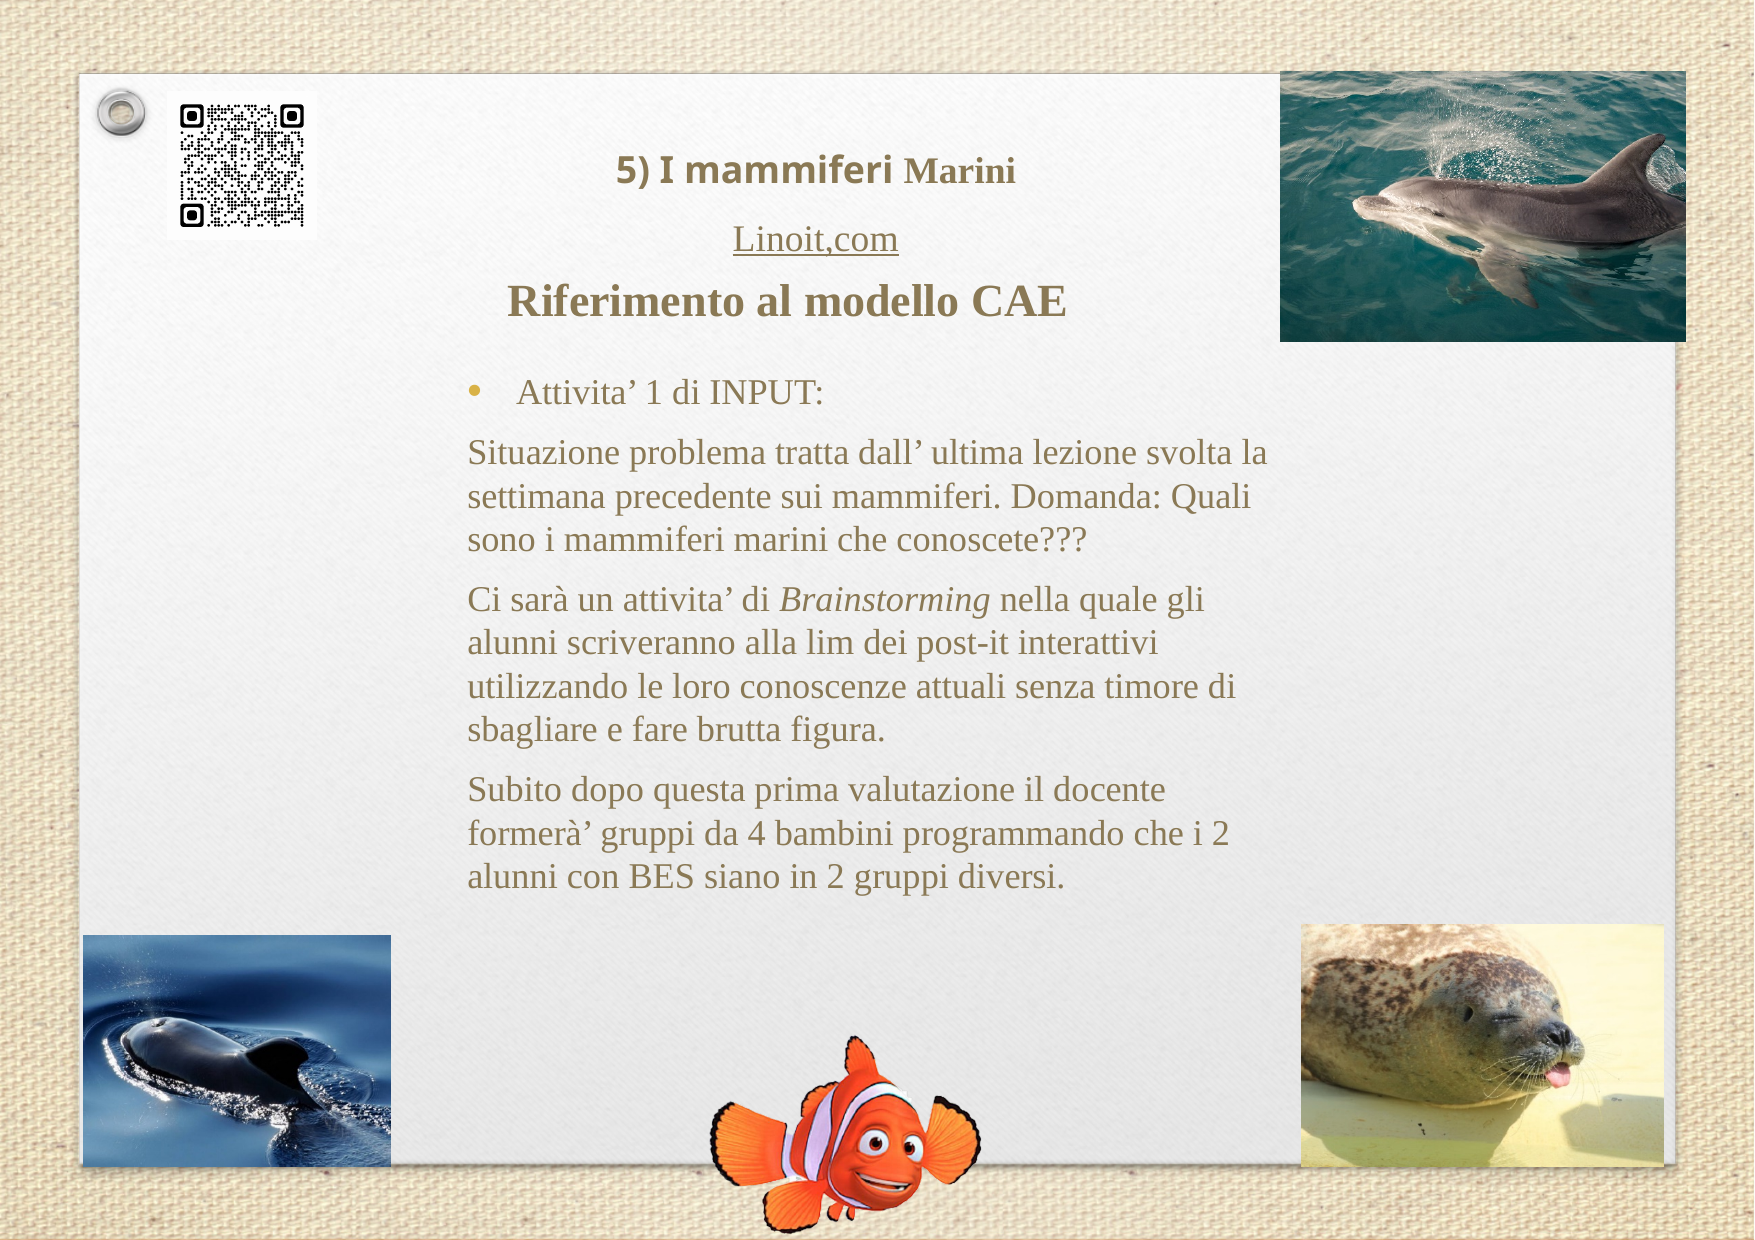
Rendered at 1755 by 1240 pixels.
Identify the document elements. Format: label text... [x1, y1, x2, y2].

title Riferimento al modello CAE [168, 263, 1279, 334]
text_box Linoit,com [708, 206, 914, 267]
list Attivita’ 1 di INPUT: Situazione problema tratta dall’ ultima lezione svolta la settimana precedente sui mammiferi. Domanda: Quali sono i mammiferi marini che conoscete??? Ci sarà un attivita’ di Brainstorming nella quale gli alunni scriveranno alla lim dei post-it interattivi utilizzando le loro conoscenze attuali senza timore di sbagliare e fare brutta figura. Subito dopo questa prima valutazione il docente formerà’ gruppi da 4 bambini programmando che i 2 alunni con BES siano in 2 gruppi diversi. [452, 361, 1302, 912]
picture [0, 0, 1755, 1240]
text_box 5) I mammiferi Marini [601, 138, 1031, 199]
